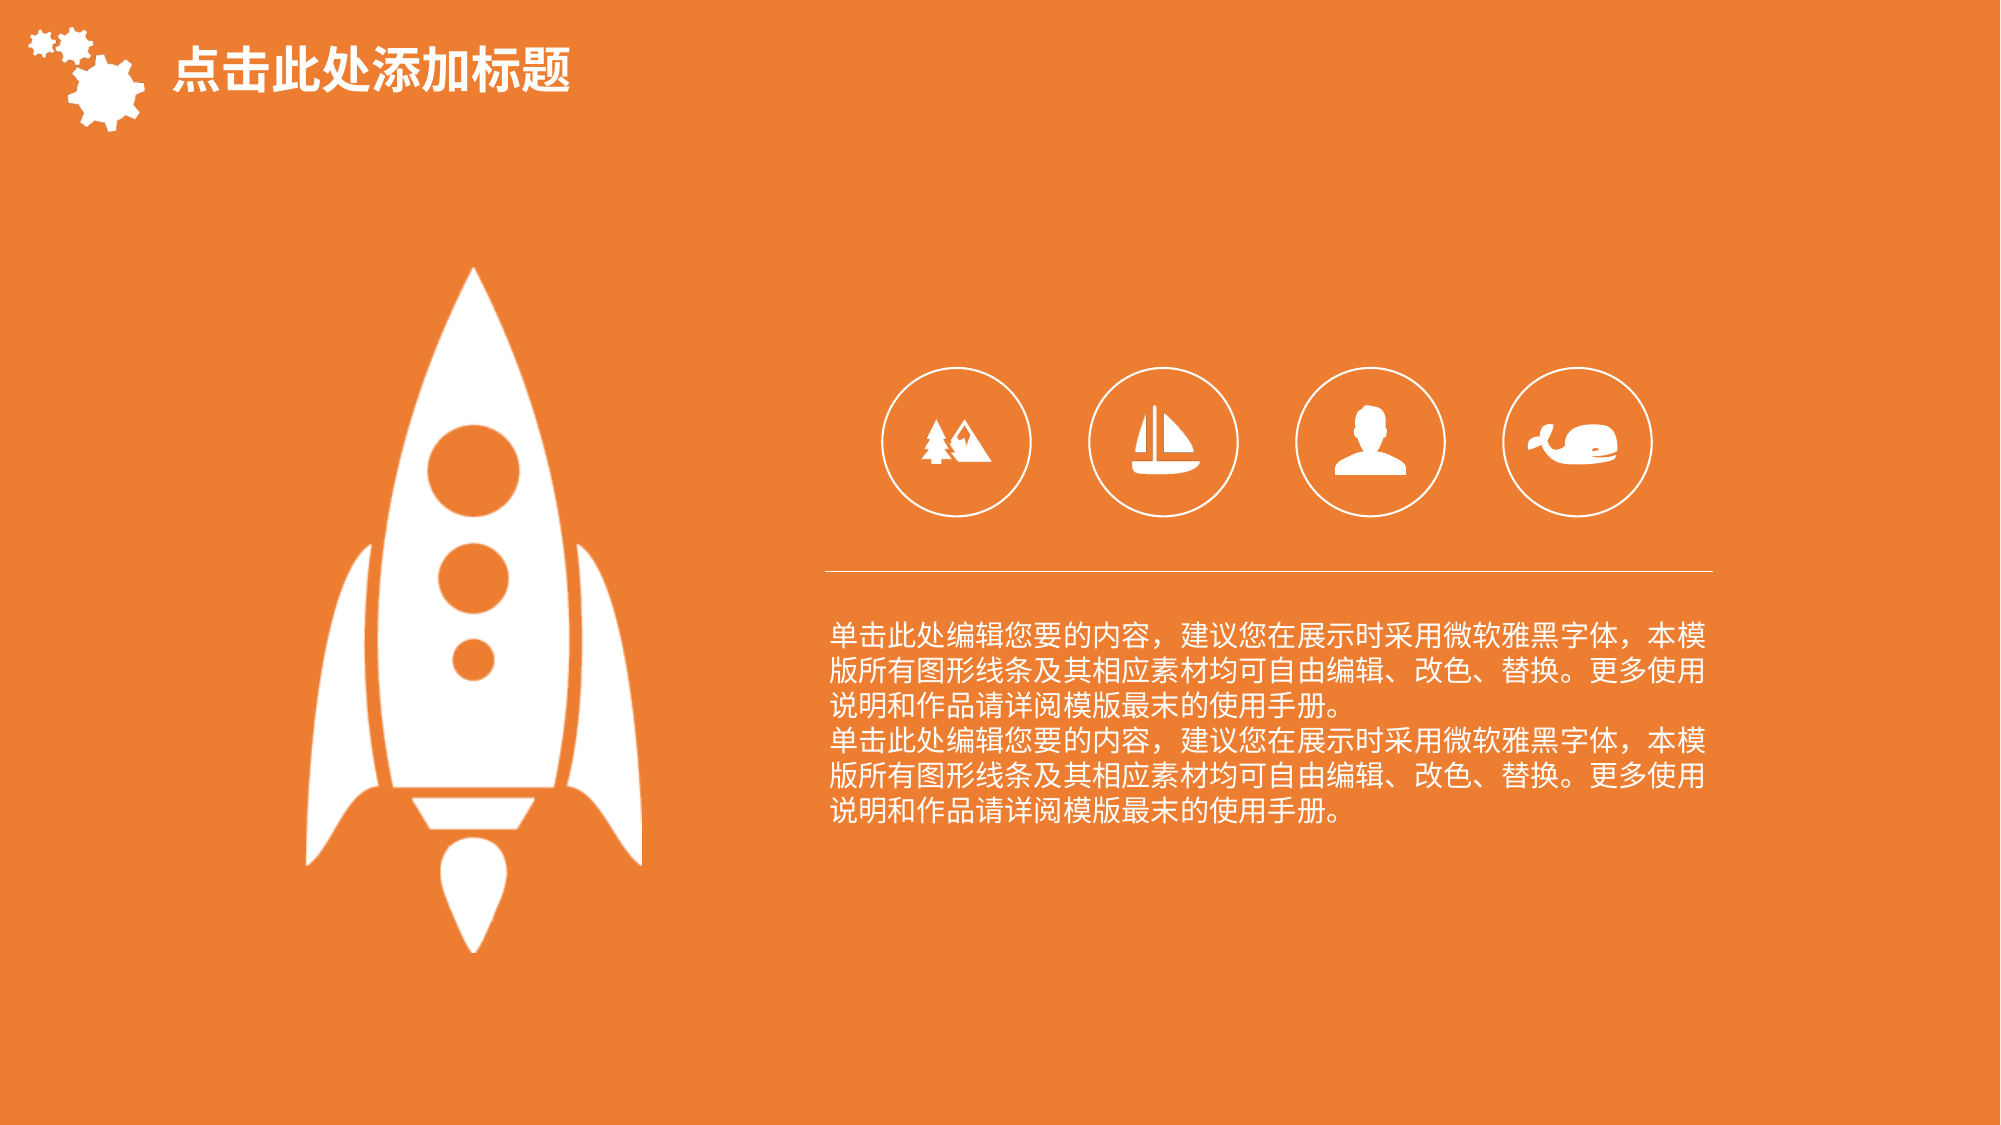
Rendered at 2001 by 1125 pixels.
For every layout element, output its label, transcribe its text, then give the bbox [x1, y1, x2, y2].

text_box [1296, 367, 1445, 517]
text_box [881, 367, 1031, 517]
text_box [1089, 367, 1238, 517]
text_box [1503, 367, 1652, 517]
text_box 单击此处编辑您要的内容，建议您在展示时采用微软雅黑字体，本模版所有图形线条及其相应素材均可自由编辑、改色、替换。更多使用说明和作品请详阅模版最末的使用手册。 单击此处编辑您要的内容，建议您在展示时采用微软雅黑字体，本模版所有图形线条及其相应素材均可自由编辑、改色、替换。更多使用说明和作品请详阅模版最末的使用手册。 [814, 609, 1739, 835]
text_box 点击此处添加标题 [156, 31, 599, 107]
picture [0, 0, 2001, 1125]
